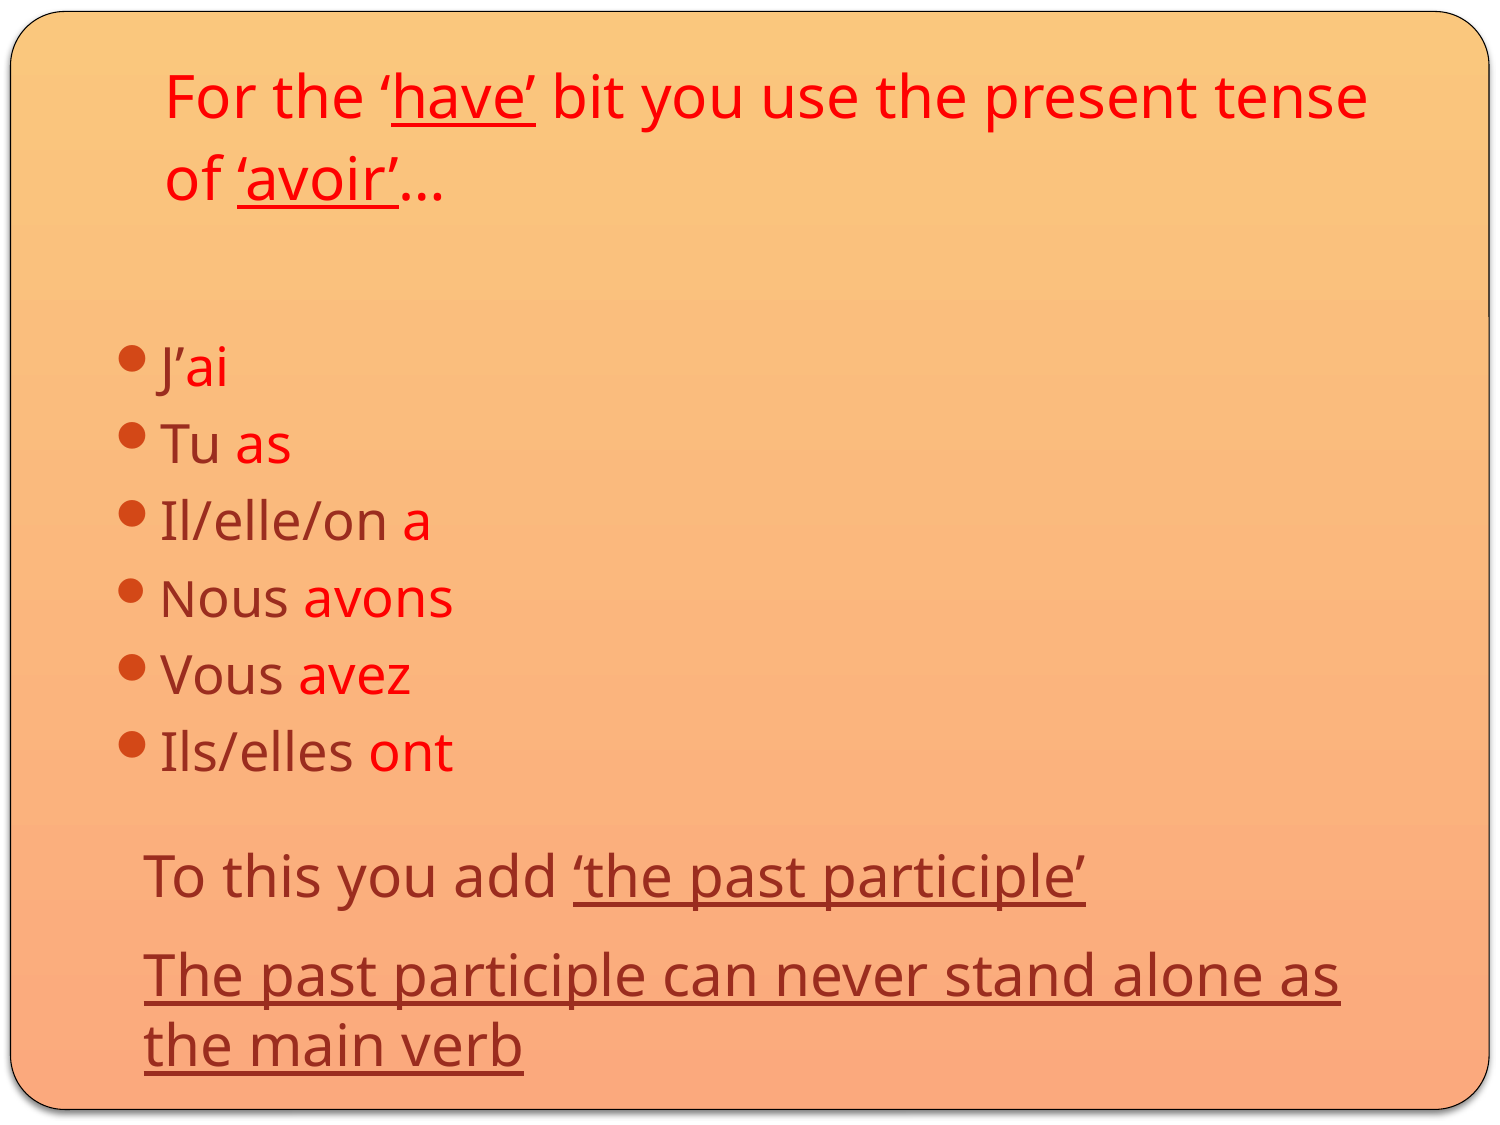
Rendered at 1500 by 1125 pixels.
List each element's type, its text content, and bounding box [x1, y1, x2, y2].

title For the ‘have’ bit you use the present tense of ‘avoir’… [150, 45, 1425, 233]
list J’ai Tu as Il/elle/on a Nous avons Vous avez Ils/elles ont [99, 324, 1375, 1000]
text_box To this you add ‘the past participle’ The past participle can never stand alone as the main verb [128, 832, 1392, 1086]
